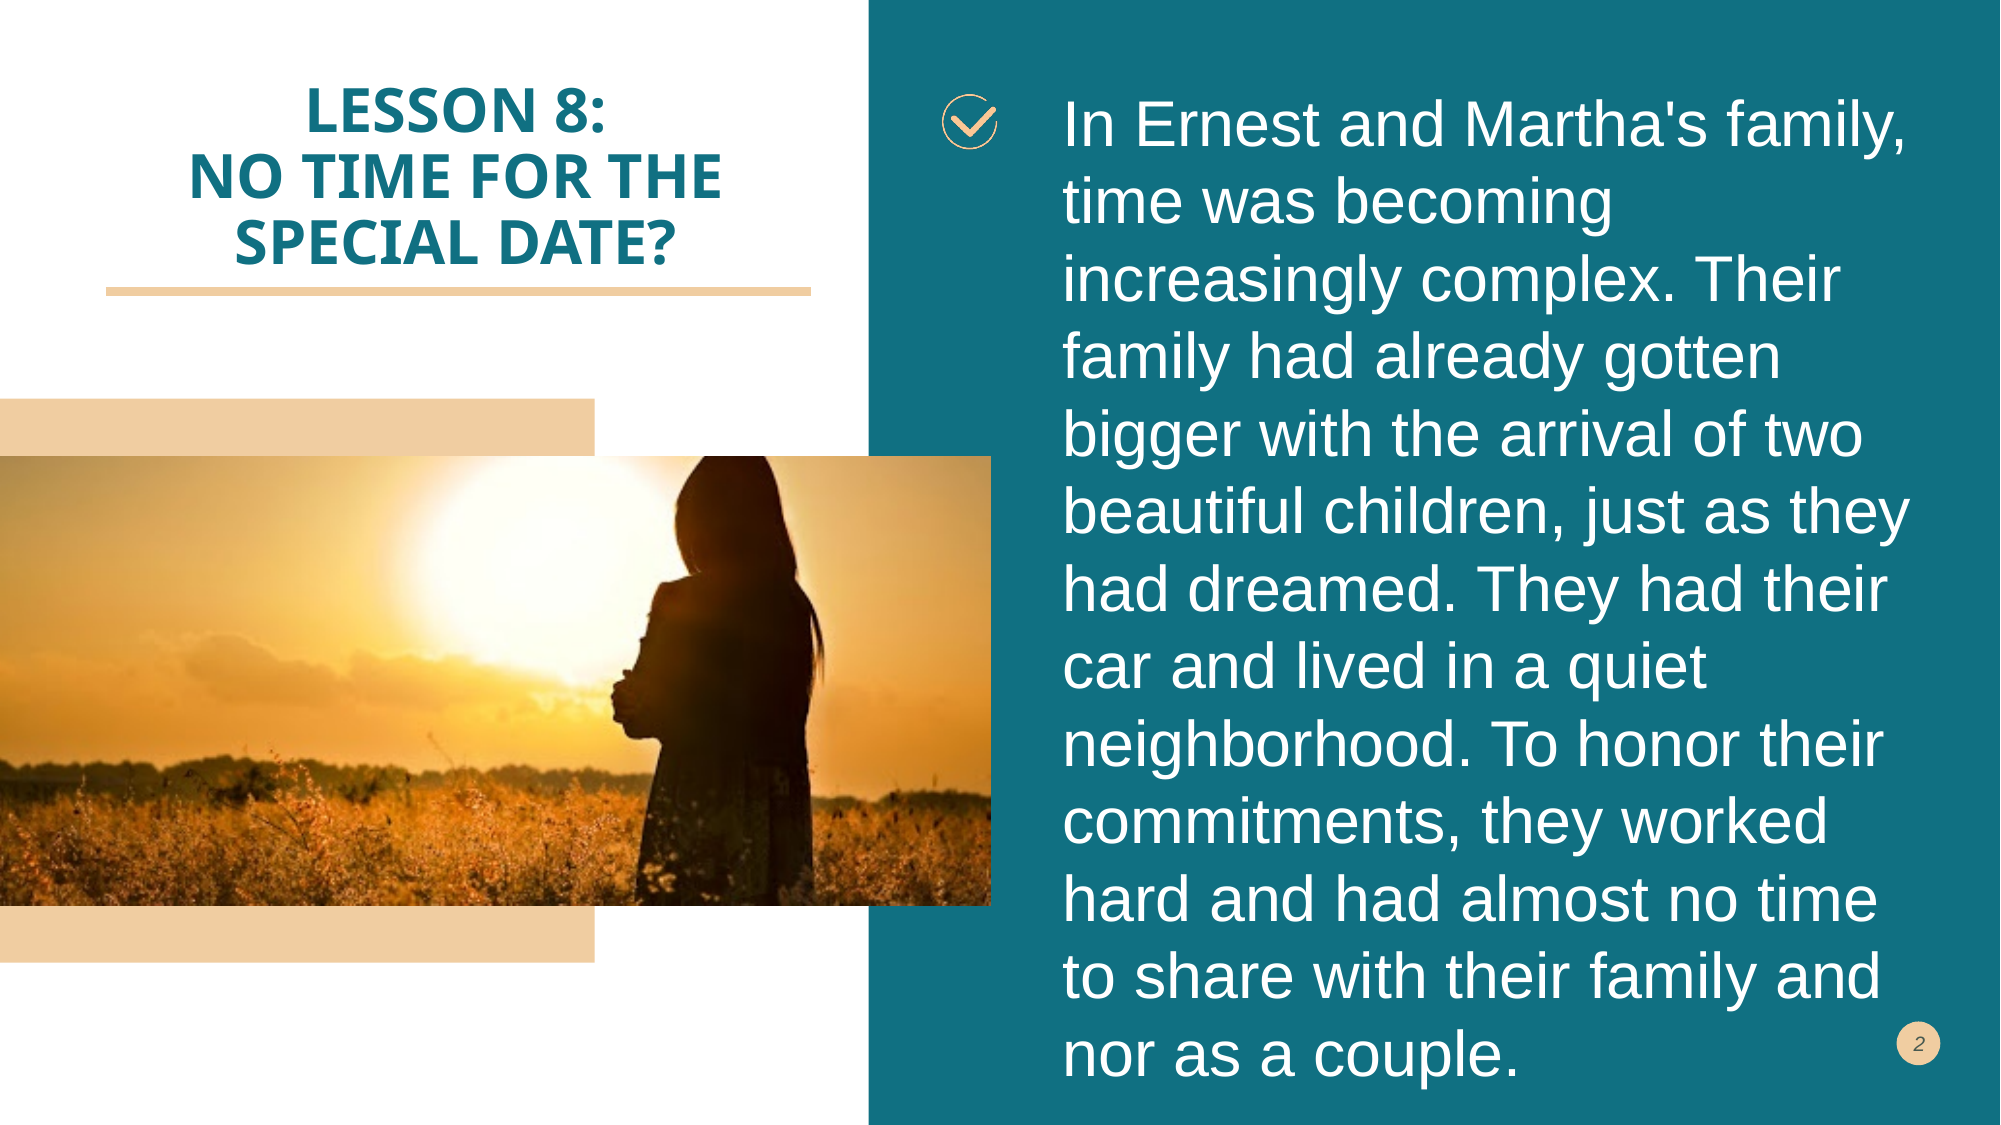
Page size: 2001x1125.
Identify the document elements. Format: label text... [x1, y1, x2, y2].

picture [922, 74, 1017, 169]
text_box In Ernest and Martha's family, time was becoming increasingly complex. Their family had already gotten bigger with the arrival of two beautiful children, just as they had dreamed. They had their car and lived in a quiet neighborhood. To honor their commitments, they worked hard and had almost no time to share with their family and nor as a couple. [1047, 74, 1940, 1097]
picture [0, 456, 991, 906]
title LESSON 8: NO TIME FOR THE SPECIAL DATE? [86, 71, 825, 286]
